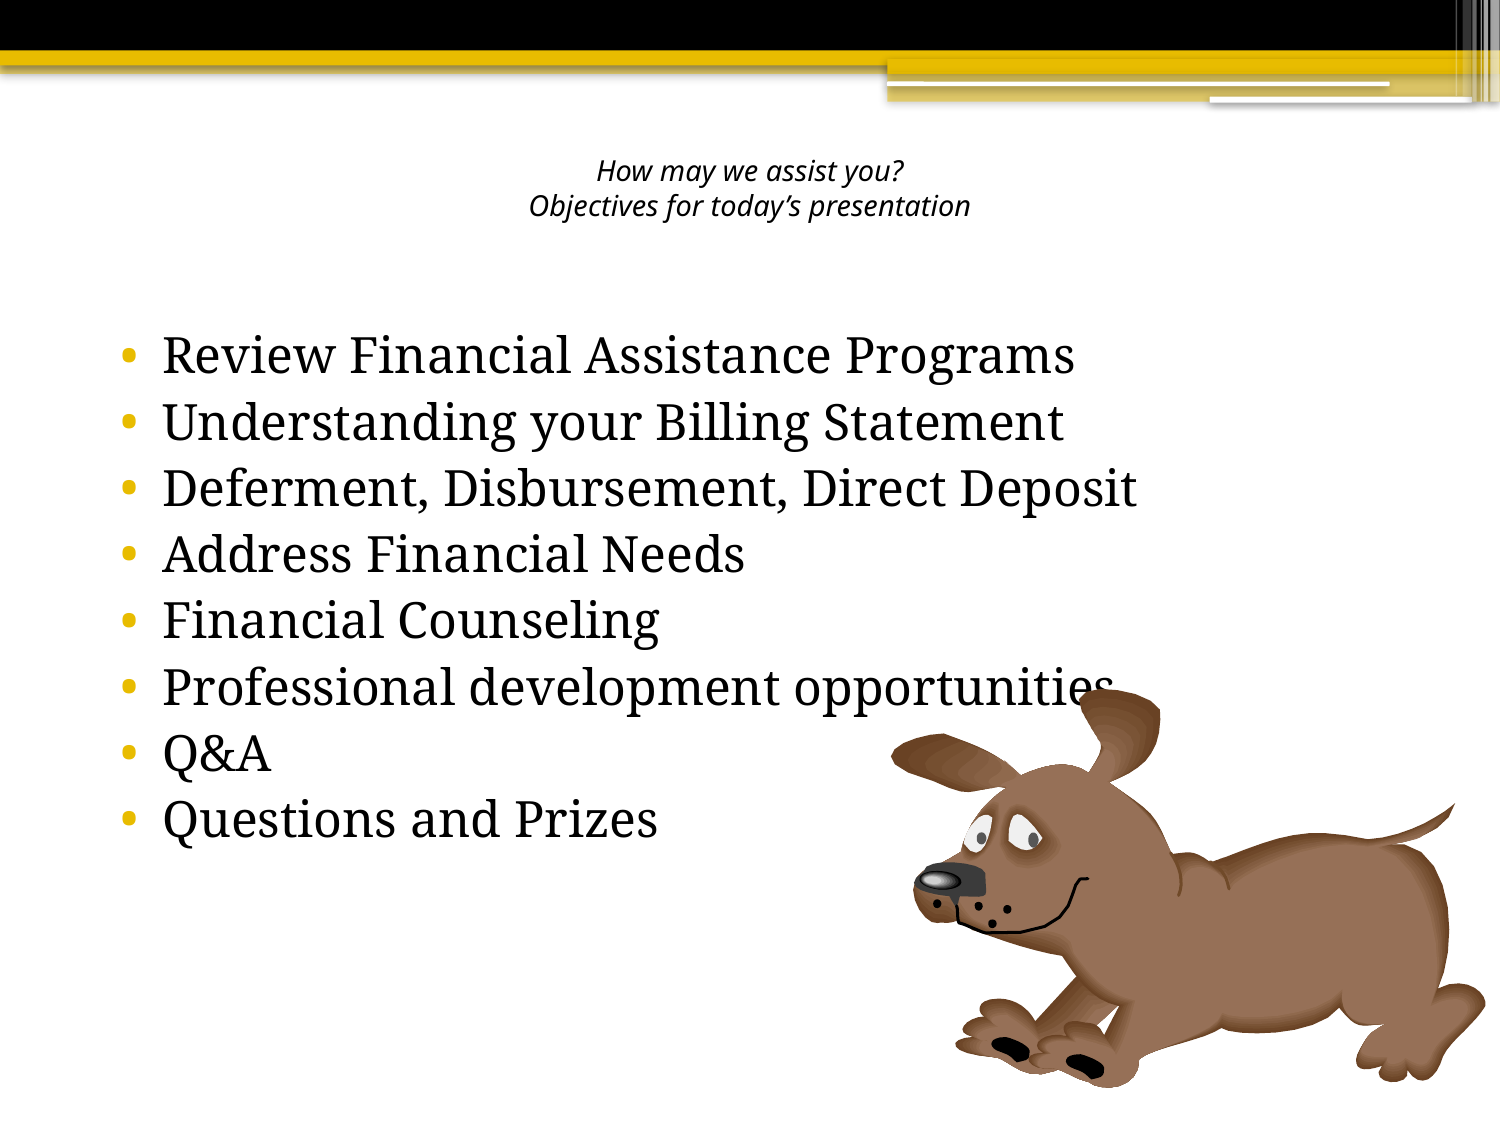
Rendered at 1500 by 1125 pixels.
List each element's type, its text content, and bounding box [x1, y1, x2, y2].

title How may we assist you? Objectives for today’s presentation [75, 99, 1425, 275]
picture [849, 662, 1500, 1092]
list Review Financial Assistance Programs Understanding your Billing Statement Deferment, Disbursement, Direct Deposit Address Financial Needs Financial Counseling Professional development opportunities Q&A Questions and Prizes [87, 249, 1438, 1085]
